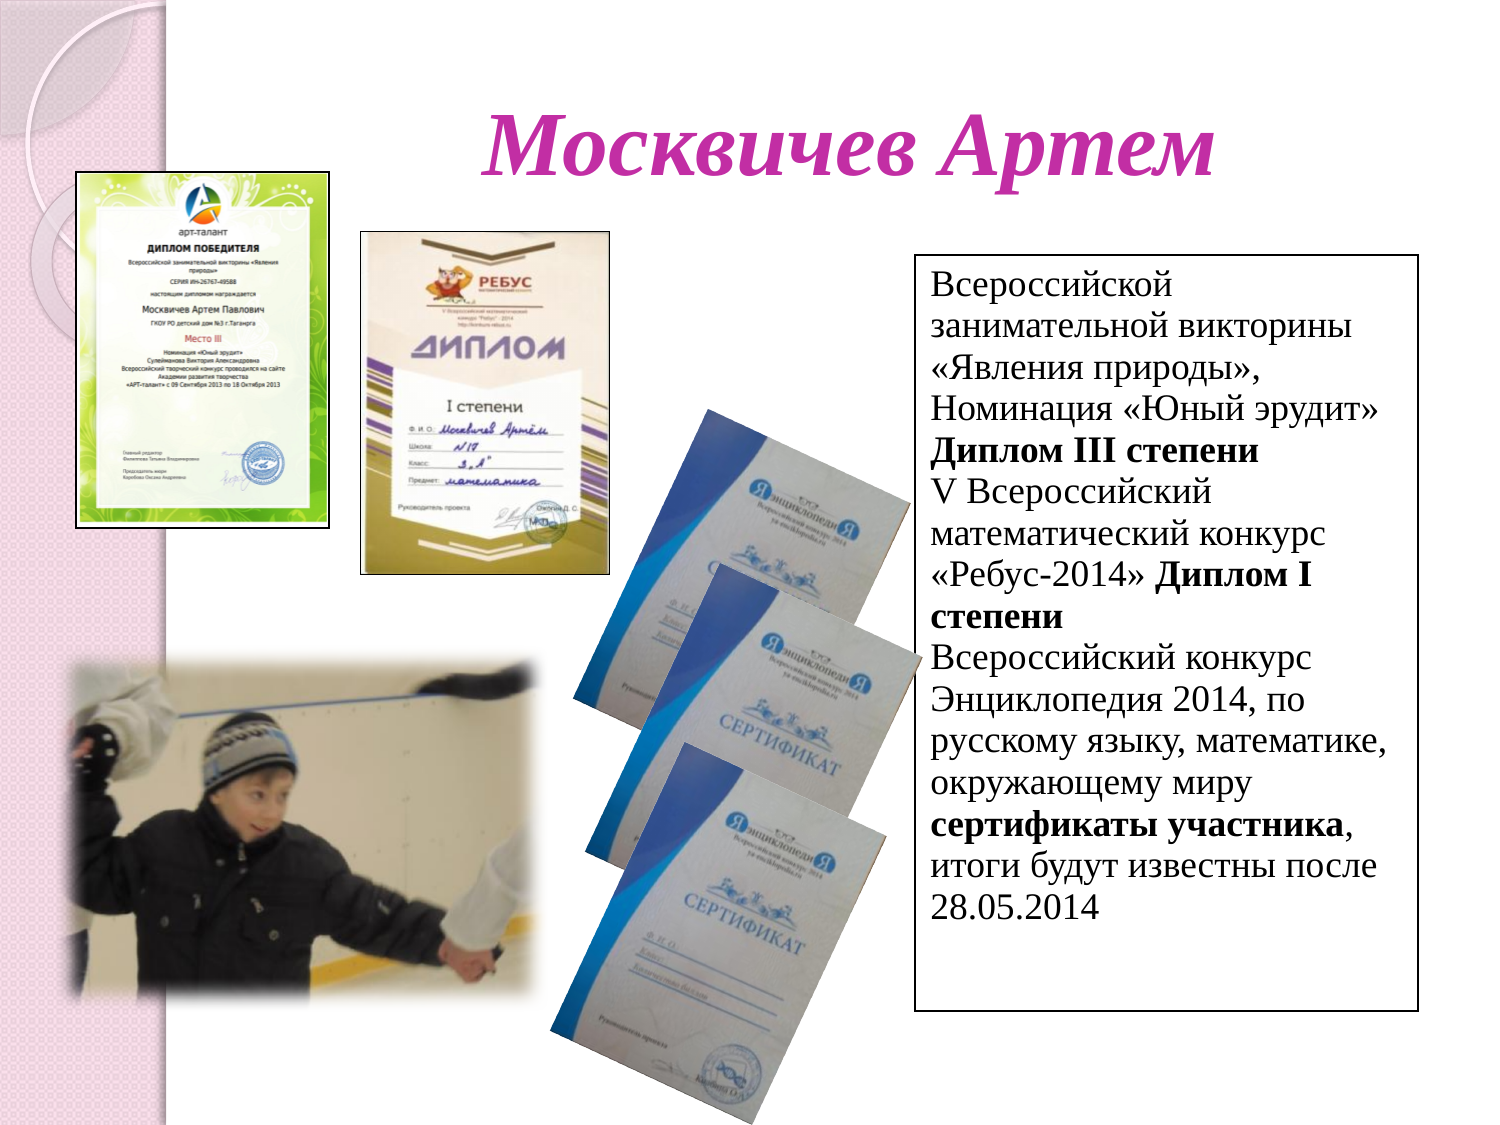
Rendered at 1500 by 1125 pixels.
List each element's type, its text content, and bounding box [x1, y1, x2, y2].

picture [76, 172, 329, 528]
picture [359, 231, 922, 1124]
picture [52, 644, 549, 1012]
title Москвичев Артем [235, 45, 1466, 233]
table_header Всероссийской занимательной викторины «Явления природы», Номинация «Юный эрудит» Диплом III степени V Всероссийский математический конкурс «Ребус-2014» Диплом I степени Всероссийский конкурс Энциклопедия 2014, по русскому языку, математике, окружающему миру сертификаты участника, итоги будут известны после 28.05.2014 [916, 256, 1417, 1010]
